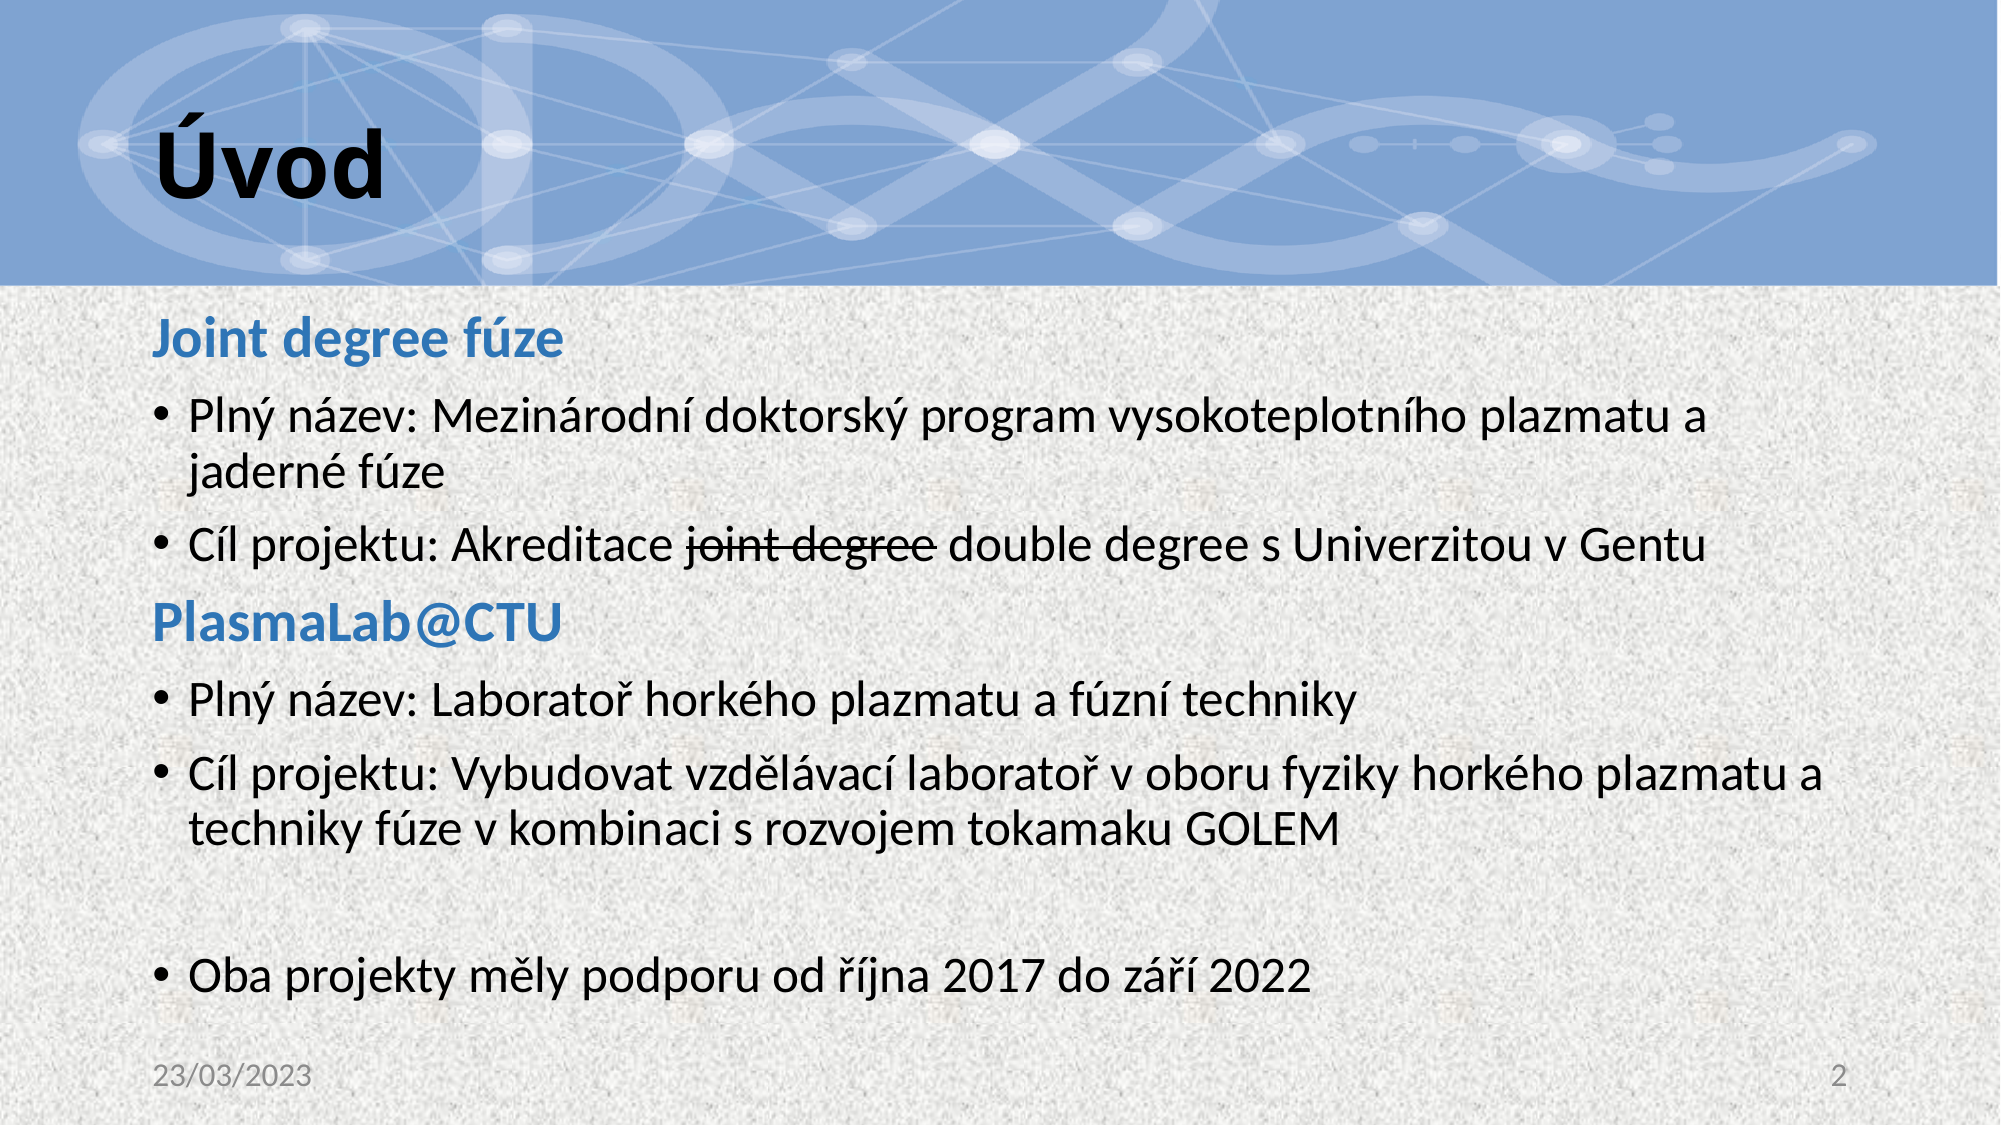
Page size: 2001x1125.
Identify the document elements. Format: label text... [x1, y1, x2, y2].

slide_number 2 [1412, 1042, 1863, 1103]
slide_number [137, 1042, 588, 1103]
list Joint degree fúze Plný název: Mezinárodní doktorský program vysokoteplotního plazmatu a jaderné fúze Cíl projektu: Akreditace joint degree double degree s Univerzitou v Gentu PlasmaLab@CTU Plný název: Laboratoř horkého plazmatu a fúzní techniky Cíl projektu: Vybudovat vzdělávací laboratoř v oboru fyziky horkého plazmatu a techniky fúze v kombinaci s rozvojem tokamaku GOLEM Oba projekty měly podporu od října 2017 do září 2022 [137, 299, 1863, 1014]
picture [0, 0, 2001, 1125]
title Úvod [137, 59, 1863, 278]
